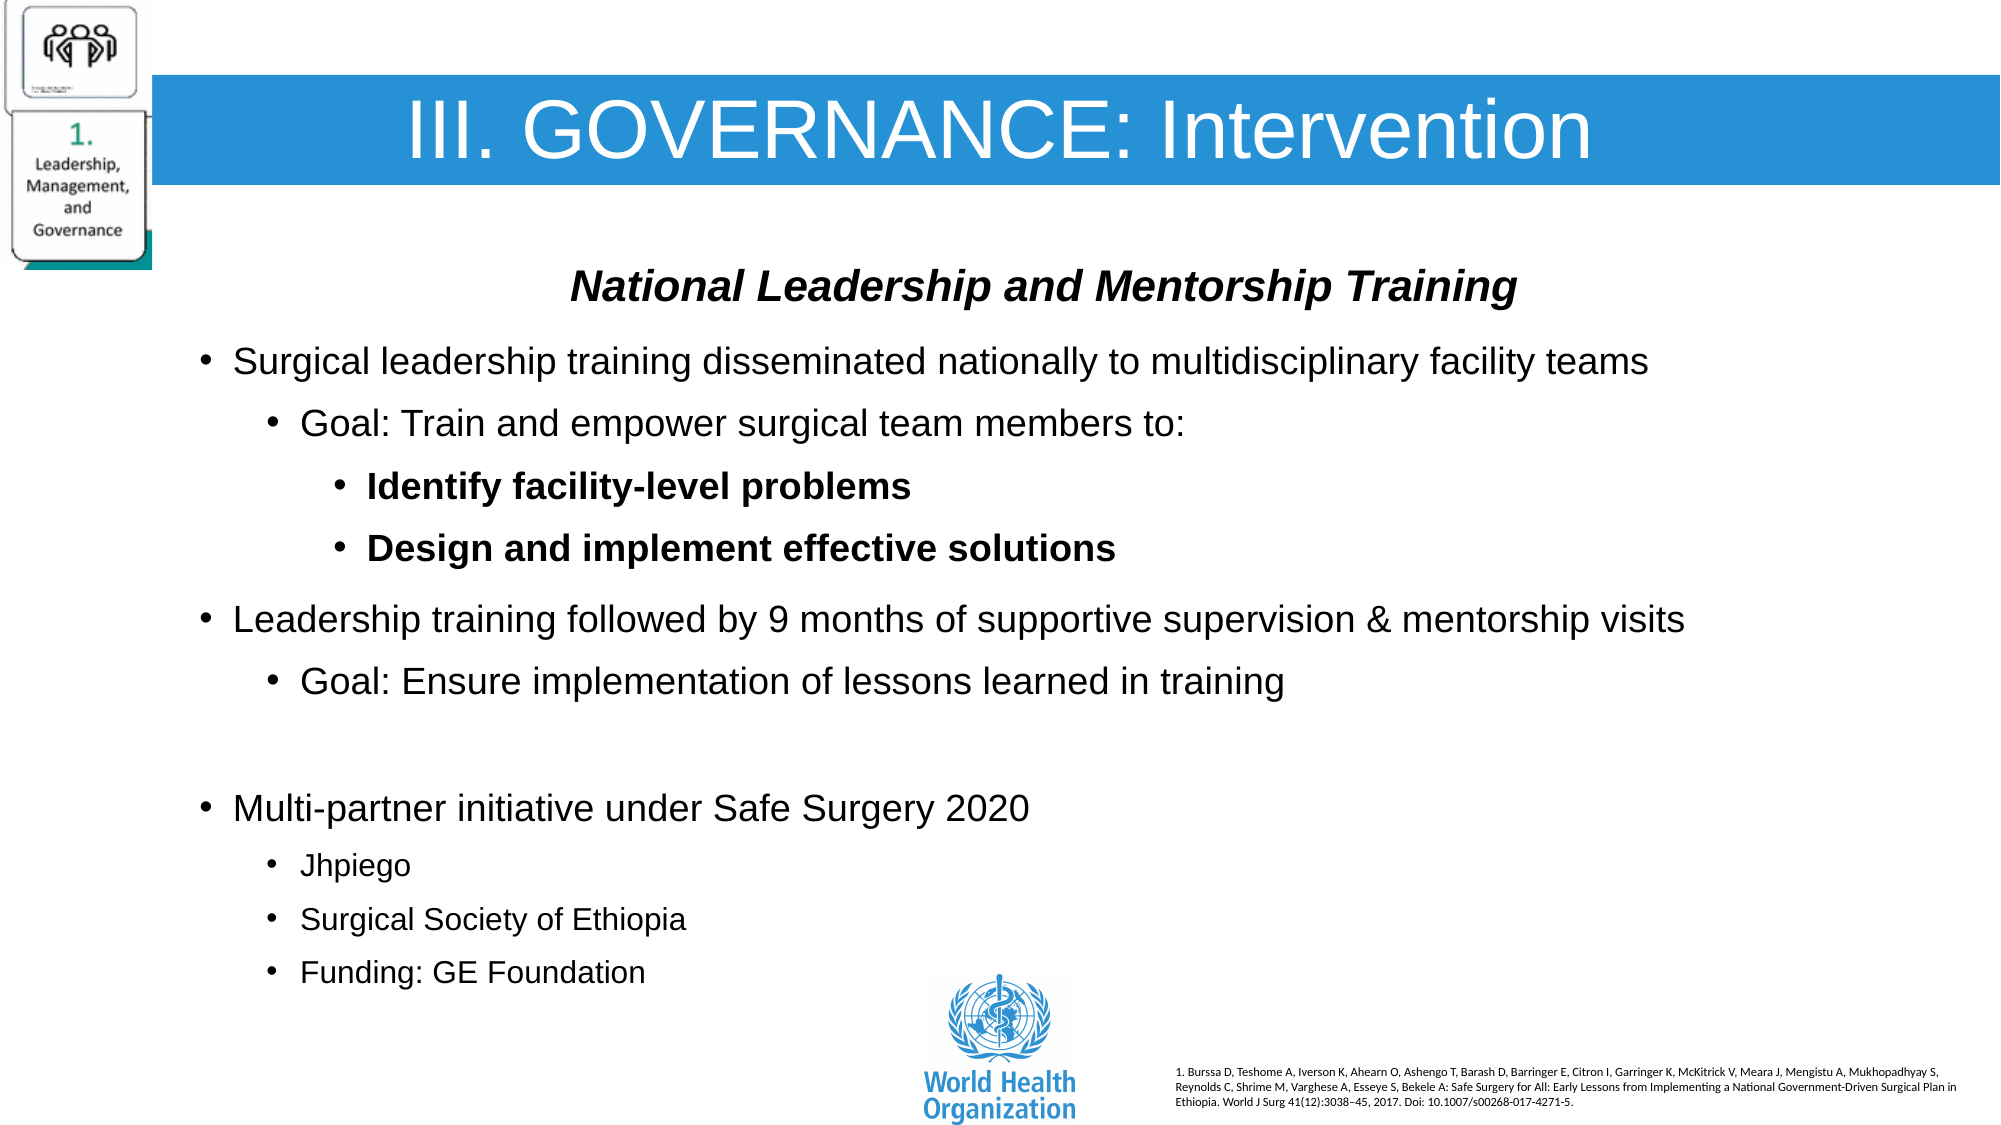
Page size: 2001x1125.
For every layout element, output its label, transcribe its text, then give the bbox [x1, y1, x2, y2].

picture [0, 0, 153, 270]
list National Leadership and Mentorship Training Surgical leadership training disseminated nationally to multidisciplinary facility teams Goal: Train and empower surgical team members to: Identify facility-level problems Design and implement effective solutions Leadership training followed by 9 months of supportive supervision & mentorship visits Goal: Ensure implementation of lessons learned in training Multi-partner initiative under Safe Surgery 2020 Jhpiego Surgical Society of Ethiopia Funding: GE Foundation [184, 194, 1930, 1007]
title III. GOVERNANCE: Intervention [153, 59, 1863, 205]
picture [924, 1007, 1075, 1125]
text_box 1. Burssa D, Teshome A, Iverson K, Ahearn O, Ashengo T, Barash D, Barringer E, Citron I, Garringer K, McKitrick V, Meara J, Mengistu A, Mukhopadhyay S, Reynolds C, Shrime M, Varghese A, Esseye S, Bekele A: Safe Surgery for All: Early Lessons from Implementing a National Government-Driven Surgical Plan in Ethiopia. World J Surg 41(12):3038–45, 2017. Doi: 10.1007/s00268-017-4271-5. [1160, 1056, 2000, 1117]
